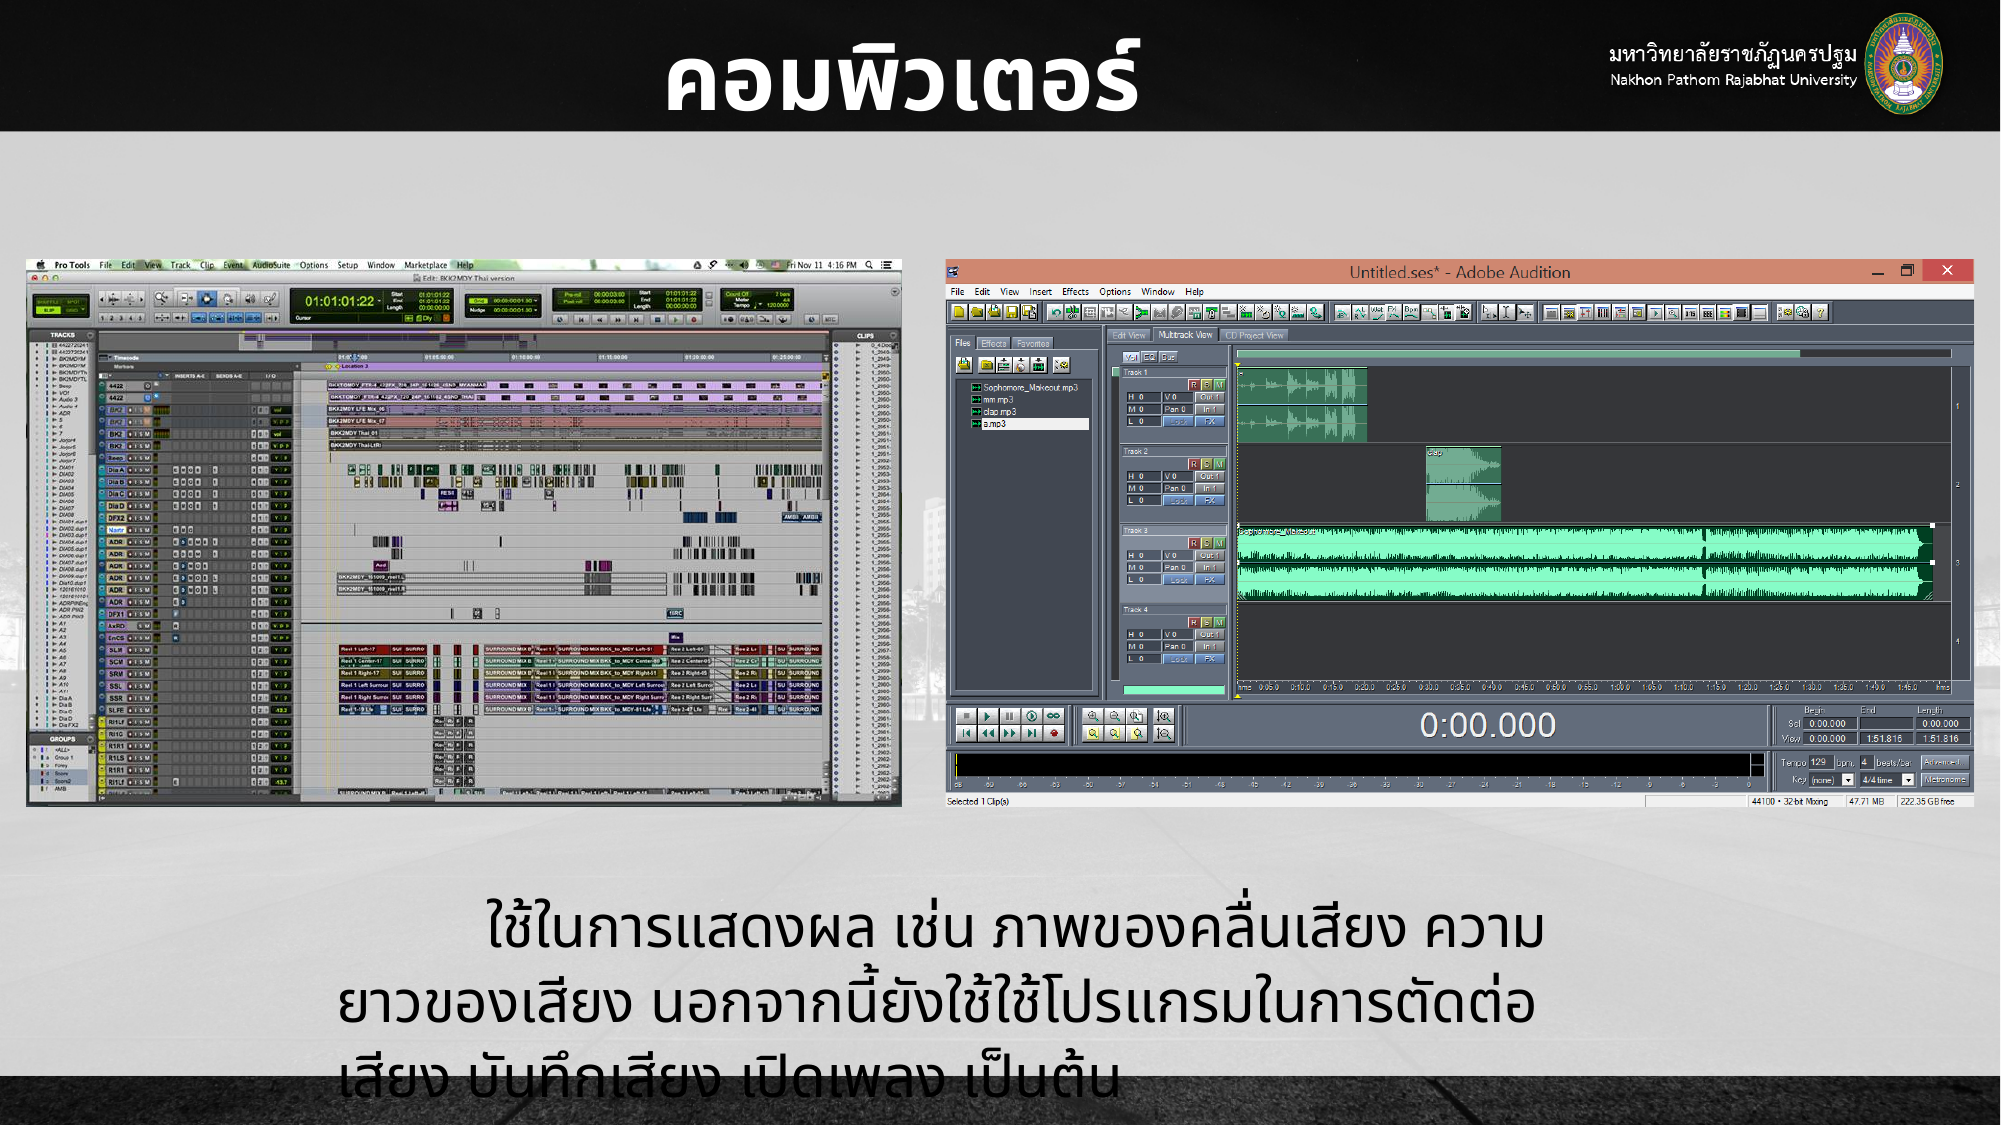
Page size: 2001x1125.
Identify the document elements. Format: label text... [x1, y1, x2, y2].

picture [0, 0, 2001, 1125]
text_box ใช้ในการแสดงผล เช่น ภาพของคลื่นเสียง ความยาวของเสียง นอกจากนี้ยังใช้ใช้โปรแกรมในการตัดต่อเสียง บันทึกเสียง เปิดเพลง เป็นต้น [321, 877, 1632, 1117]
text_box คอมพิวเตอร์ [648, 3, 1157, 137]
